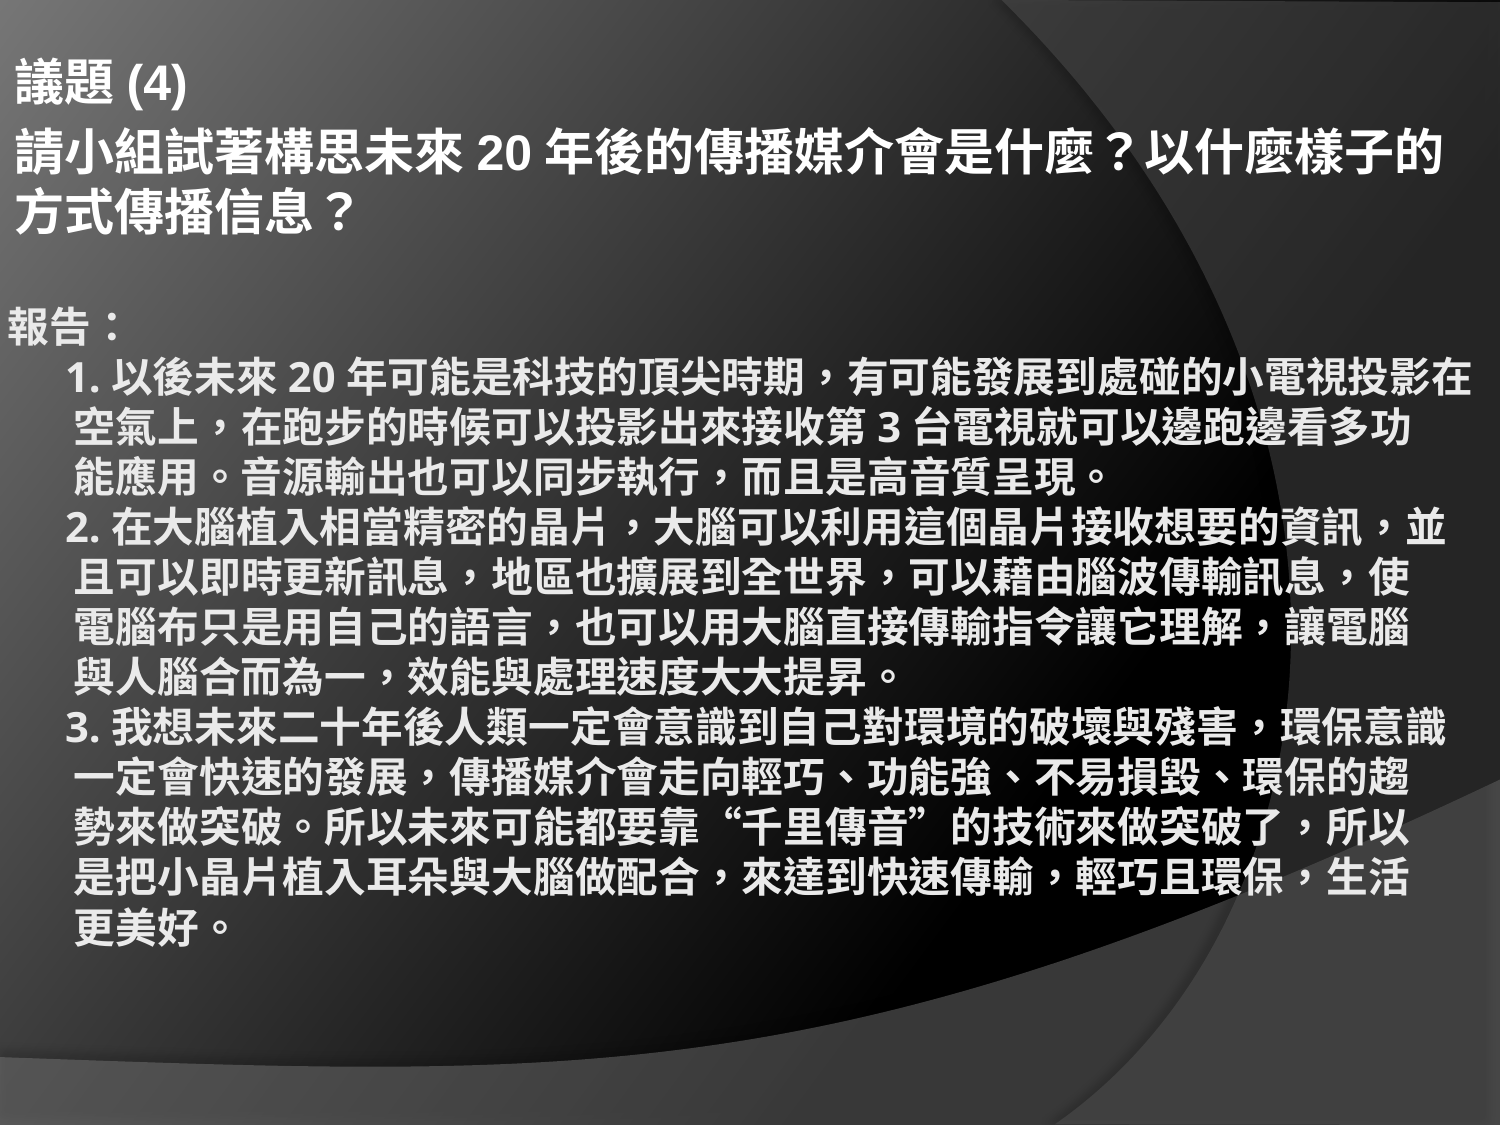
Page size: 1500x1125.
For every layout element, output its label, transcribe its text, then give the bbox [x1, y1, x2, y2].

title 報告： 1.以後未來20年可能是科技的頂尖時期，有可能發展到處碰的小電視投影在 空氣上，在跑步的時候可以投影出來接收第3台電視就可以邊跑邊看多功 能應用。音源輸出也可以同步執行，而且是高音質呈現。 2.在大腦植入相當精密的晶片，大腦可以利用這個晶片接收想要的資訊，並 且可以即時更新訊息，地區也擴展到全世界，可以藉由腦波傳輸訊息，使 電腦布只是用自己的語言，也可以用大腦直接傳輸指令讓它理解，讓電腦 與人腦合而為一，效能與處理速度大大提昇。 3.我想未來二十年後人類一定會意識到自己對環境的破壞與殘害，環保意識 一定會快速的發展，傳播媒介會走向輕巧、功能強、不易損毀、環保的趨 勢來做突破。所以未來可能都要靠“千里傳音”的技術來做突破了，所以 是把小晶片植入耳朵與大腦做配合，來達到快速傳輸，輕巧且環保，生活 更美好。 [0, 300, 1500, 1125]
subtitle 議題(4) 請小組試著構思未來20年後的傳播媒介會是什麼？以什麼樣子的方式傳播信息？ [0, 35, 1500, 300]
